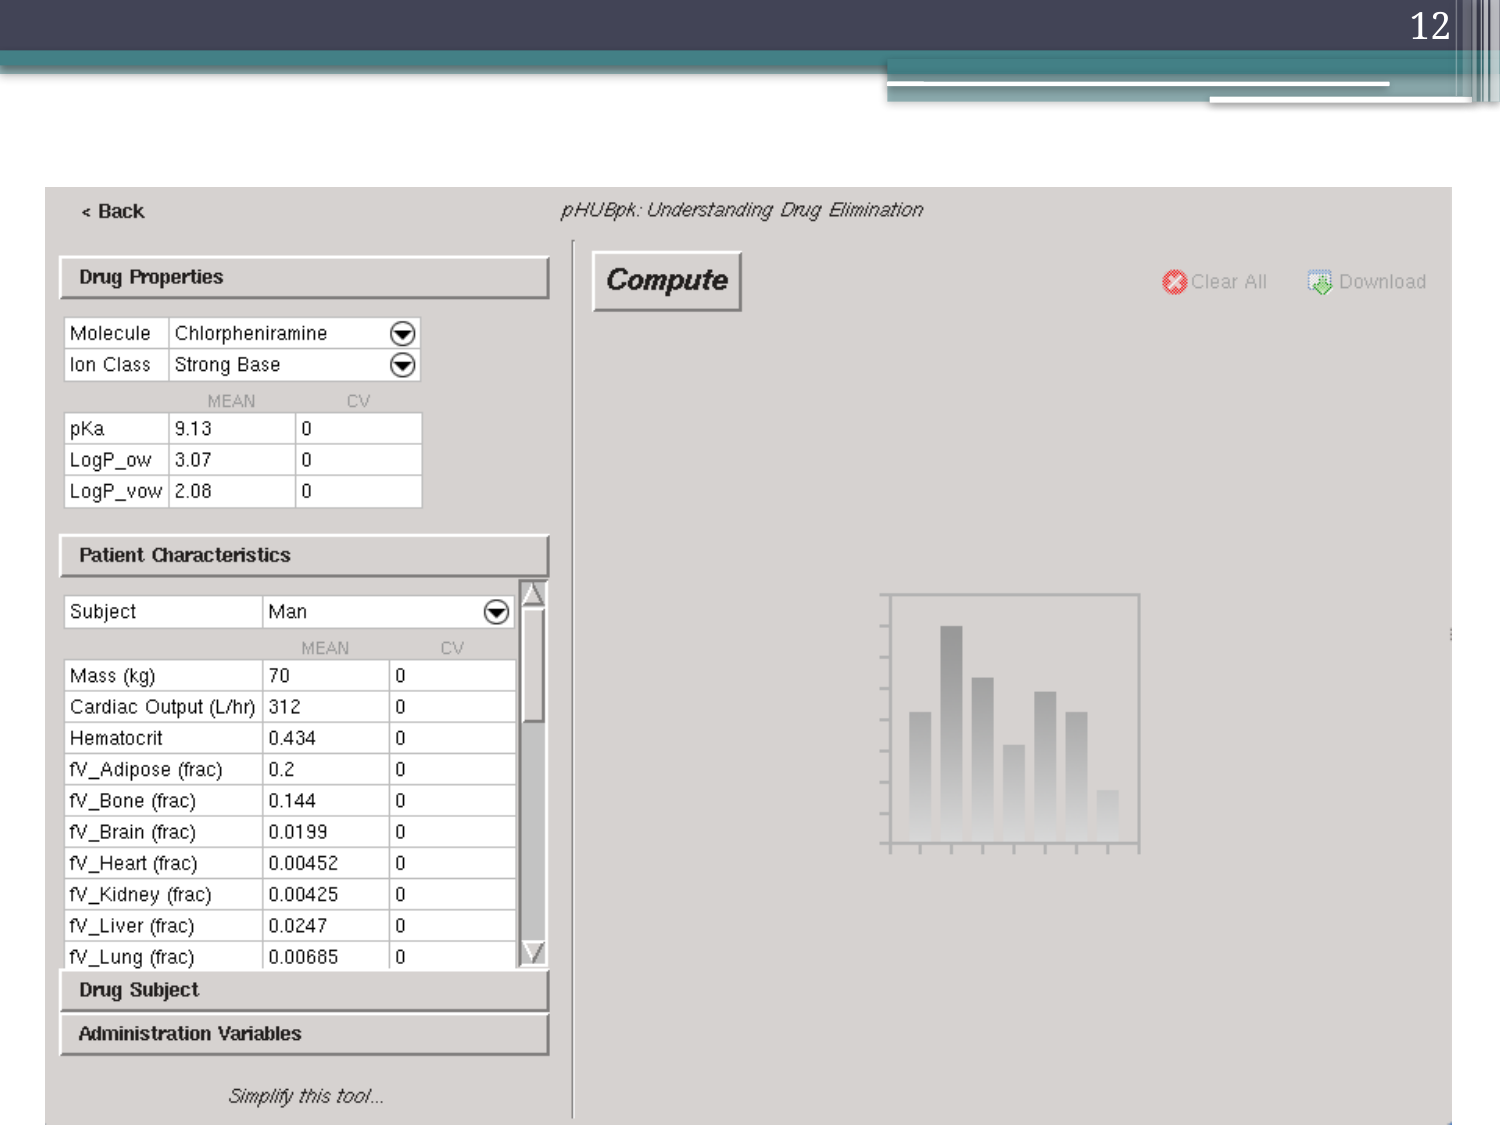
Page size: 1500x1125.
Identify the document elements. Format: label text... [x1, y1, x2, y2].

slide_number 12 [1341, 0, 1466, 61]
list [45, 187, 1452, 1125]
